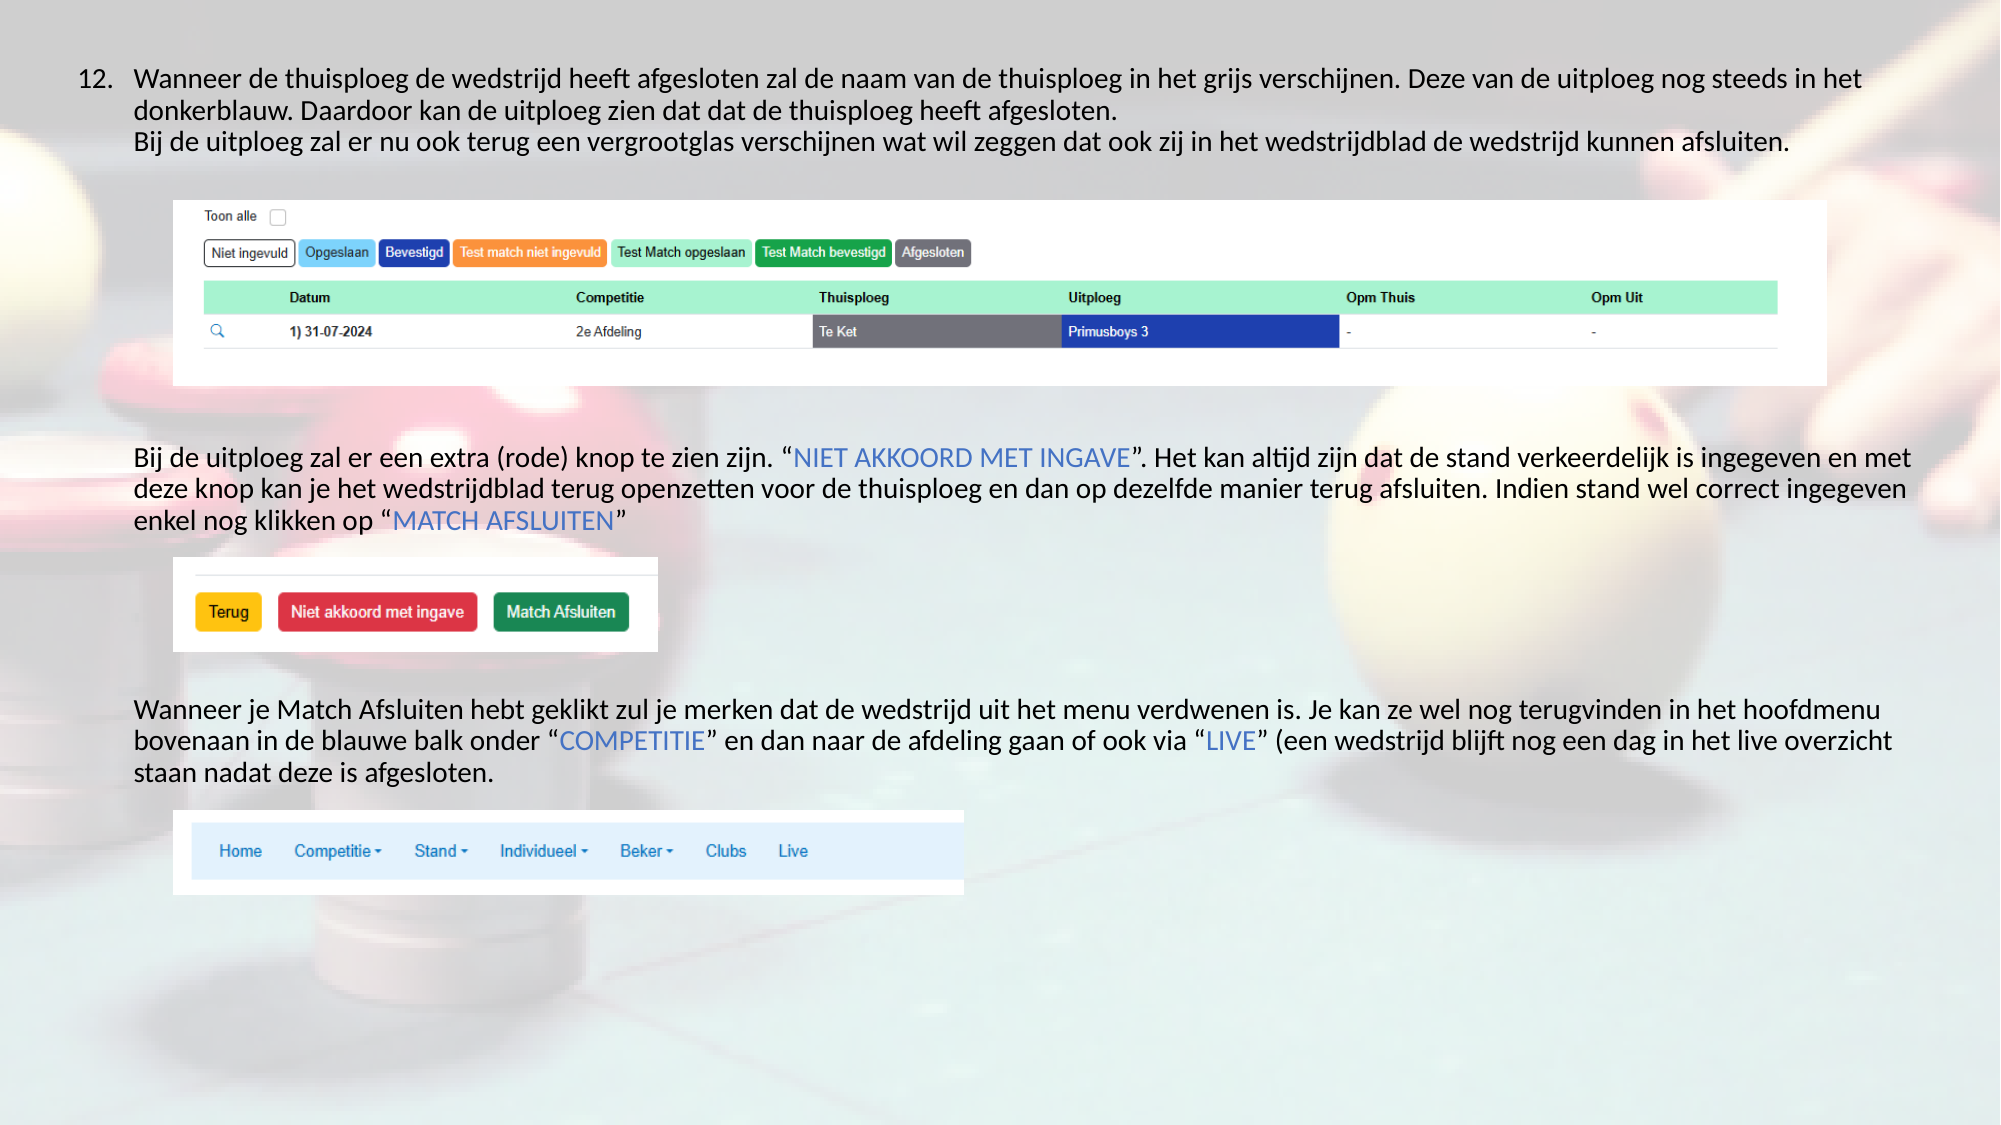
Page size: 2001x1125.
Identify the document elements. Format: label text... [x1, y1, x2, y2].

picture [173, 199, 1827, 386]
picture [173, 557, 658, 652]
picture [173, 810, 964, 895]
list Wanneer de thuisploeg de wedstrijd heeft afgesloten zal de naam van de thuisploeg in het grijs verschijnen. Deze van de uitploeg nog steeds in het donkerblauw. Daardoor kan de uitploeg zien dat dat de thuisploeg heeft afgesloten. Bij de uitploeg zal er nu ook terug een vergrootglas verschijnen wat wil zeggen dat ook zij in het wedstrijdblad de wedstrijd kunnen afsluiten. Bij de uitploeg zal er een extra (rode) knop te zien zijn. “NIET AKKOORD MET INGAVE”. Het kan altijd zijn dat de stand verkeerdelijk is ingegeven en met deze knop kan je het wedstrijdblad terug openzetten voor de thuisploeg en dan op dezelfde manier terug afsluiten. Indien stand wel correct ingegeven enkel nog klikken op “MATCH AFSLUITEN” Wanneer je Match Afsluiten hebt geklikt zul je merken dat de wedstrijd uit het menu verdwenen is. Je kan ze wel nog terugvinden in het hoofdmenu bovenaan in de blauwe balk onder “COMPETITIE” en dan naar de afdeling gaan of ook via “LIVE” (een wedstrijd blijft nog een dag in het live overzicht staan nadat deze is afgesloten. [62, 0, 1957, 1014]
